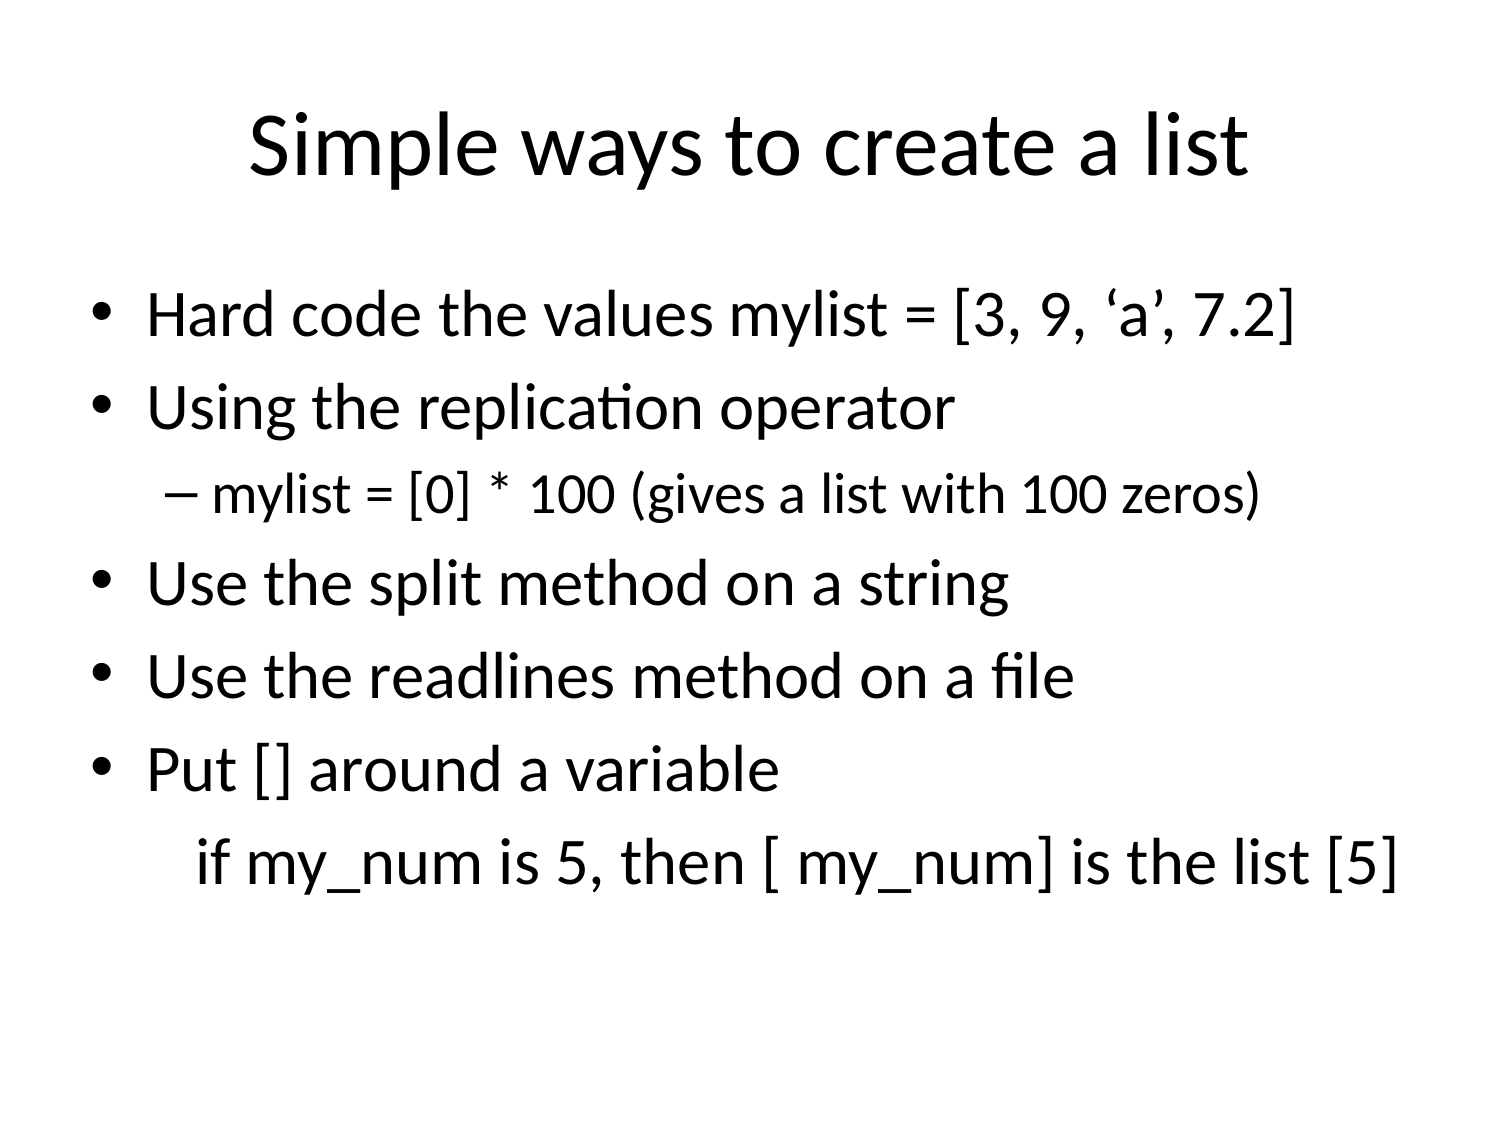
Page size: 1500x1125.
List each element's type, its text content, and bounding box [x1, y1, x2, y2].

list Hard code the values mylist = [3, 9, ‘a’, 7.2] Using the replication operator mylist = [0] * 100 (gives a list with 100 zeros) Use the split method on a string Use the readlines method on a file Put [] around a variable if my_num is 5, then [ my_num] is the list [5] [75, 262, 1425, 1005]
title Simple ways to create a list [75, 45, 1425, 233]
